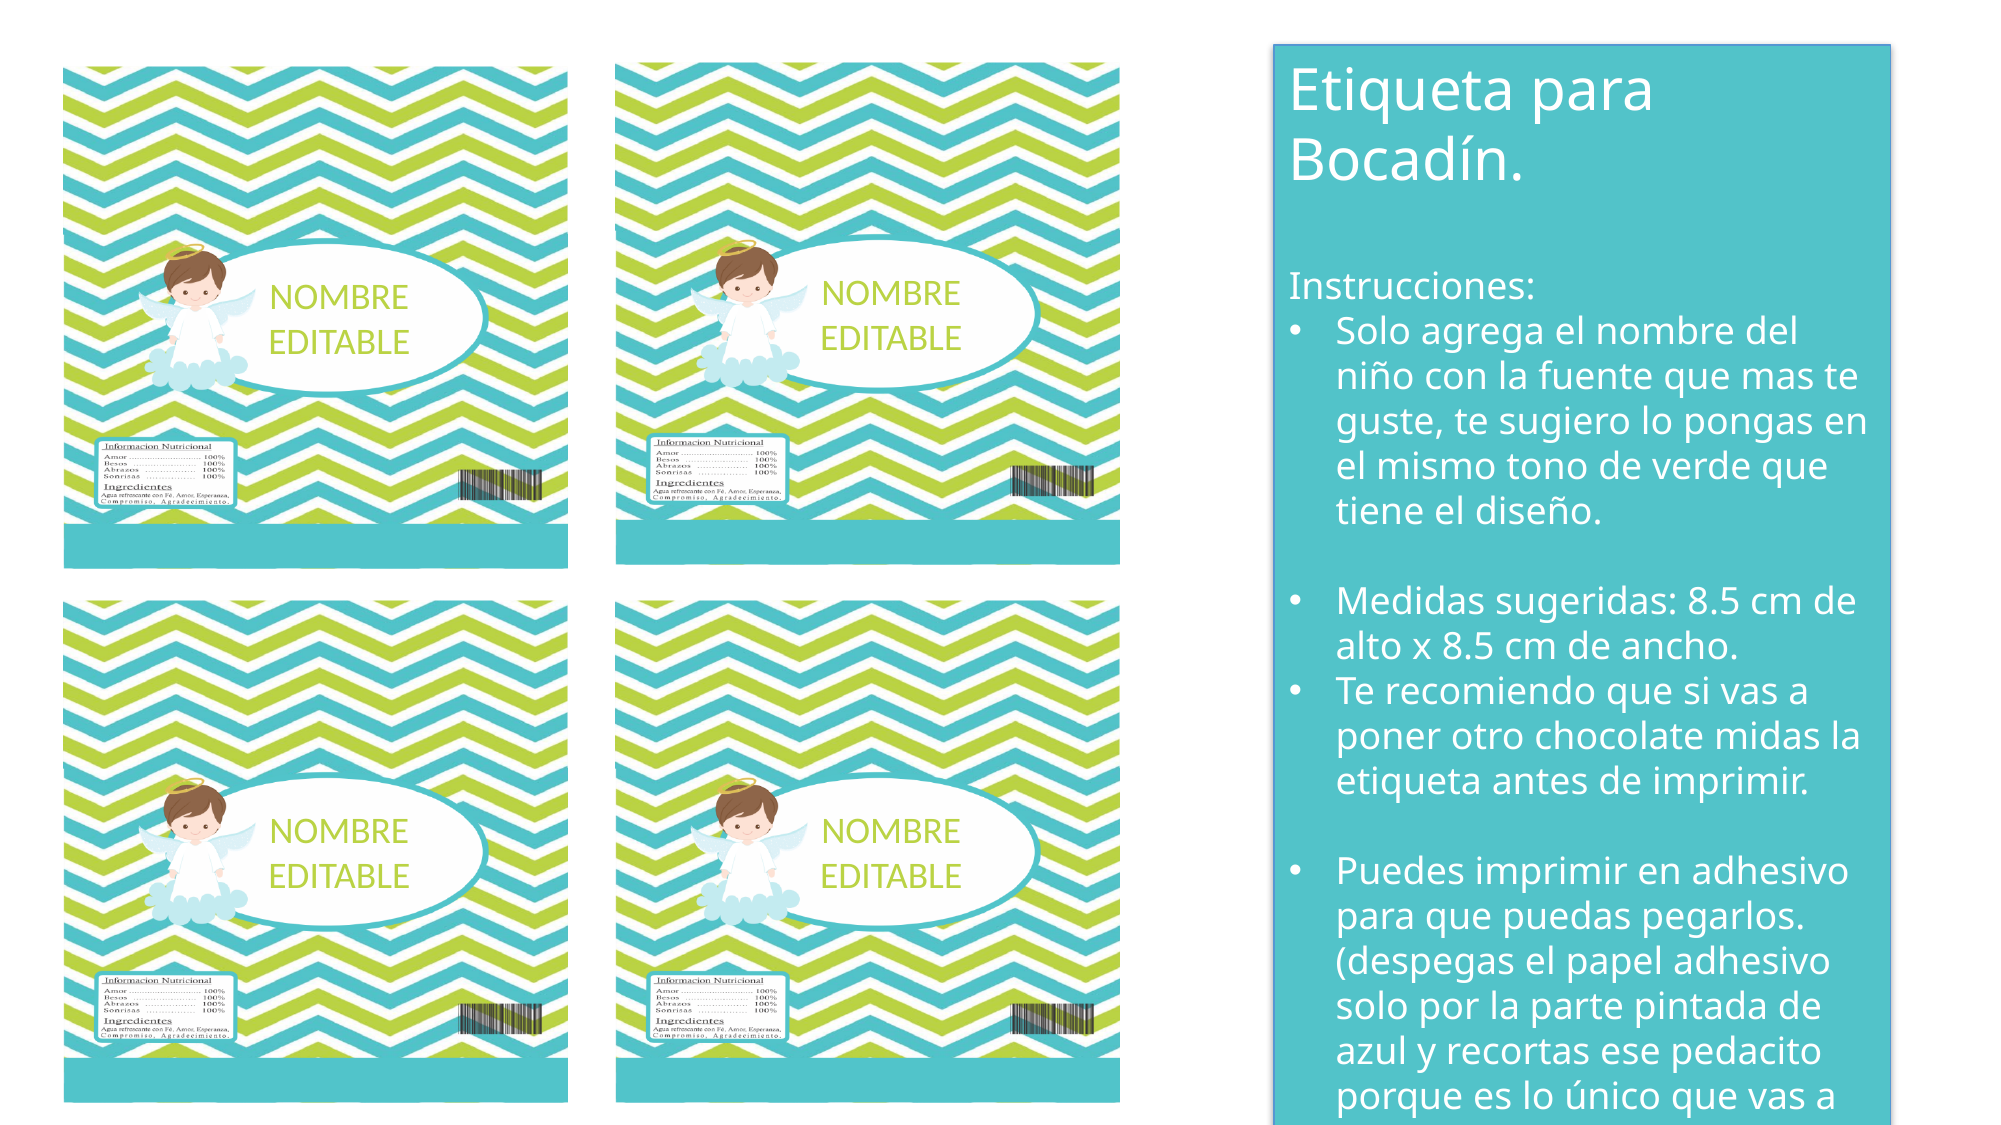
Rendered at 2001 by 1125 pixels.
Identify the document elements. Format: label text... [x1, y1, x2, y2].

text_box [615, 62, 1120, 566]
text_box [63, 66, 568, 569]
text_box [63, 600, 568, 1103]
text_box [615, 600, 1120, 1103]
text_box Etiqueta para Bocadín. Instrucciones: Solo agrega el nombre del niño con la fuente que mas te guste, te sugiero lo pongas en el mismo tono de verde que tiene el diseño. Medidas sugeridas: 8.5 cm de alto x 8.5 cm de ancho. Te recomiendo que si vas a poner otro chocolate midas la etiqueta antes de imprimir. Puedes imprimir en adhesivo para que puedas pegarlos. (despegas el papel adhesivo solo por la parte pintada de azul y recortas ese pedacito porque es lo único que vas a necesitar para pegar y asi evtas que se te maltrate) [1273, 44, 1891, 1125]
